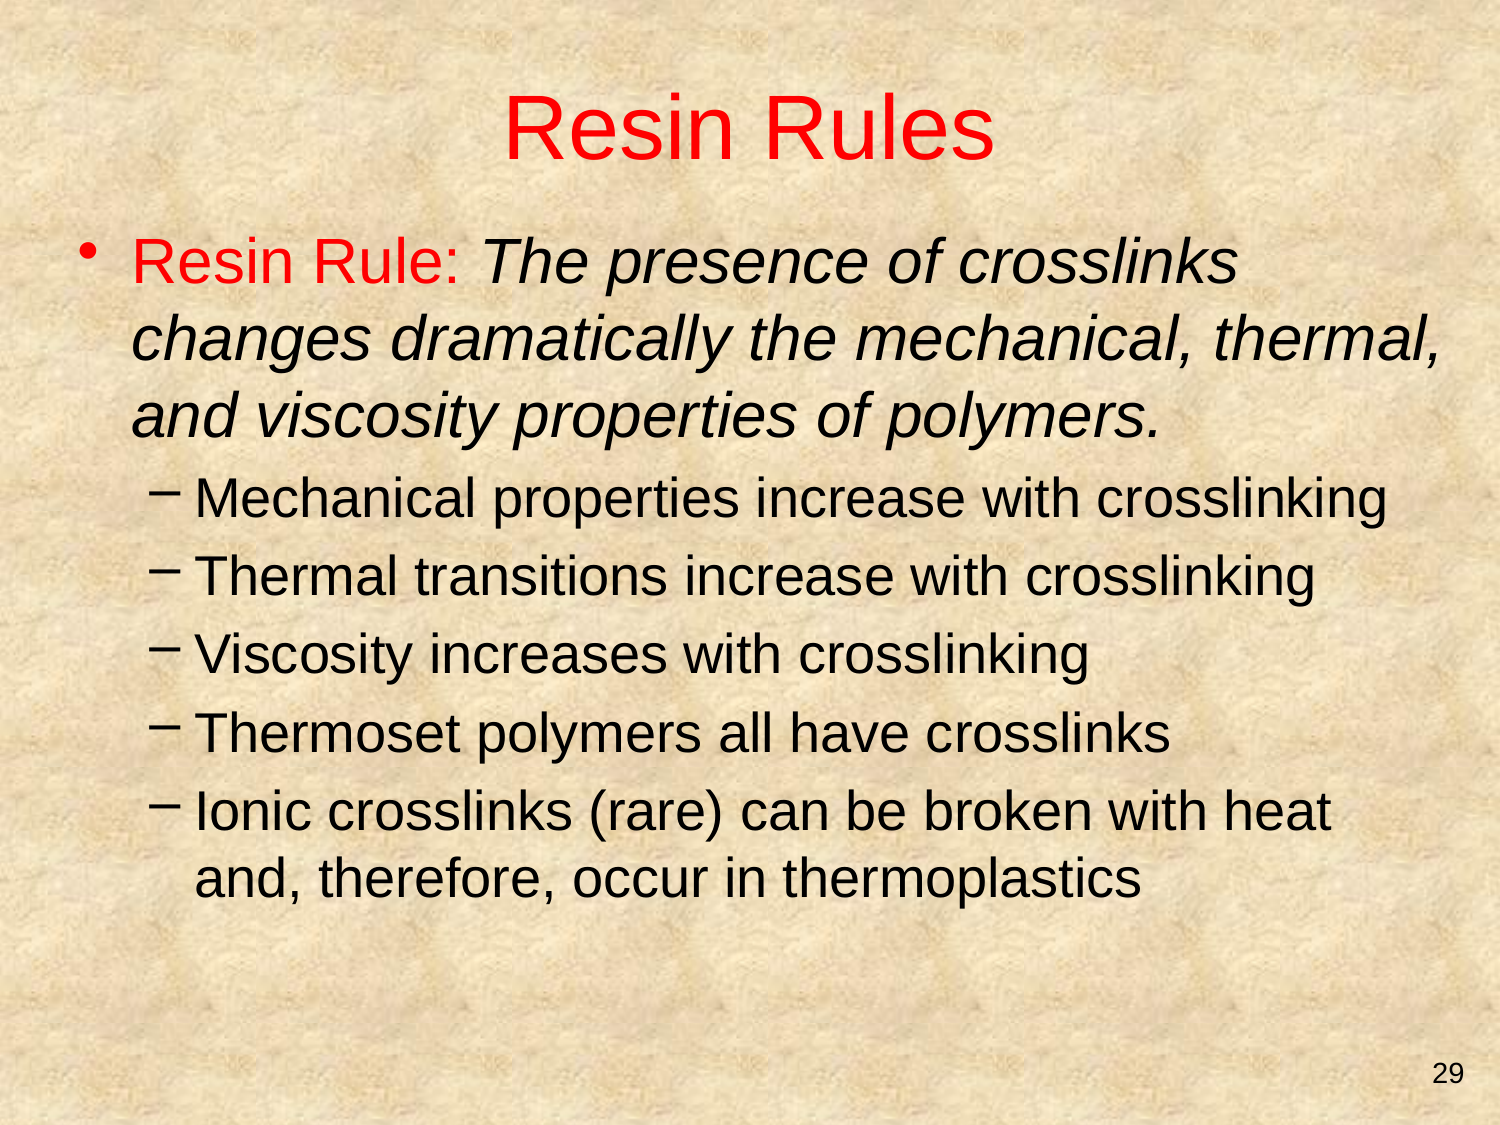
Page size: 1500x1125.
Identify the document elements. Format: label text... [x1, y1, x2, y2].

slide_number 29 [1387, 1046, 1480, 1102]
title Resin Rules [74, 44, 1426, 201]
list Resin Rule: The presence of crosslinks changes dramatically the mechanical, thermal, and viscosity properties of polymers. Mechanical properties increase with crosslinking Thermal transitions increase with crosslinking Viscosity increases with crosslinking Thermoset polymers all have crosslinks Ionic crosslinks (rare) can be broken with heat and, therefore, occur in thermoplastics [62, 212, 1463, 1042]
picture [0, 0, 1500, 1125]
